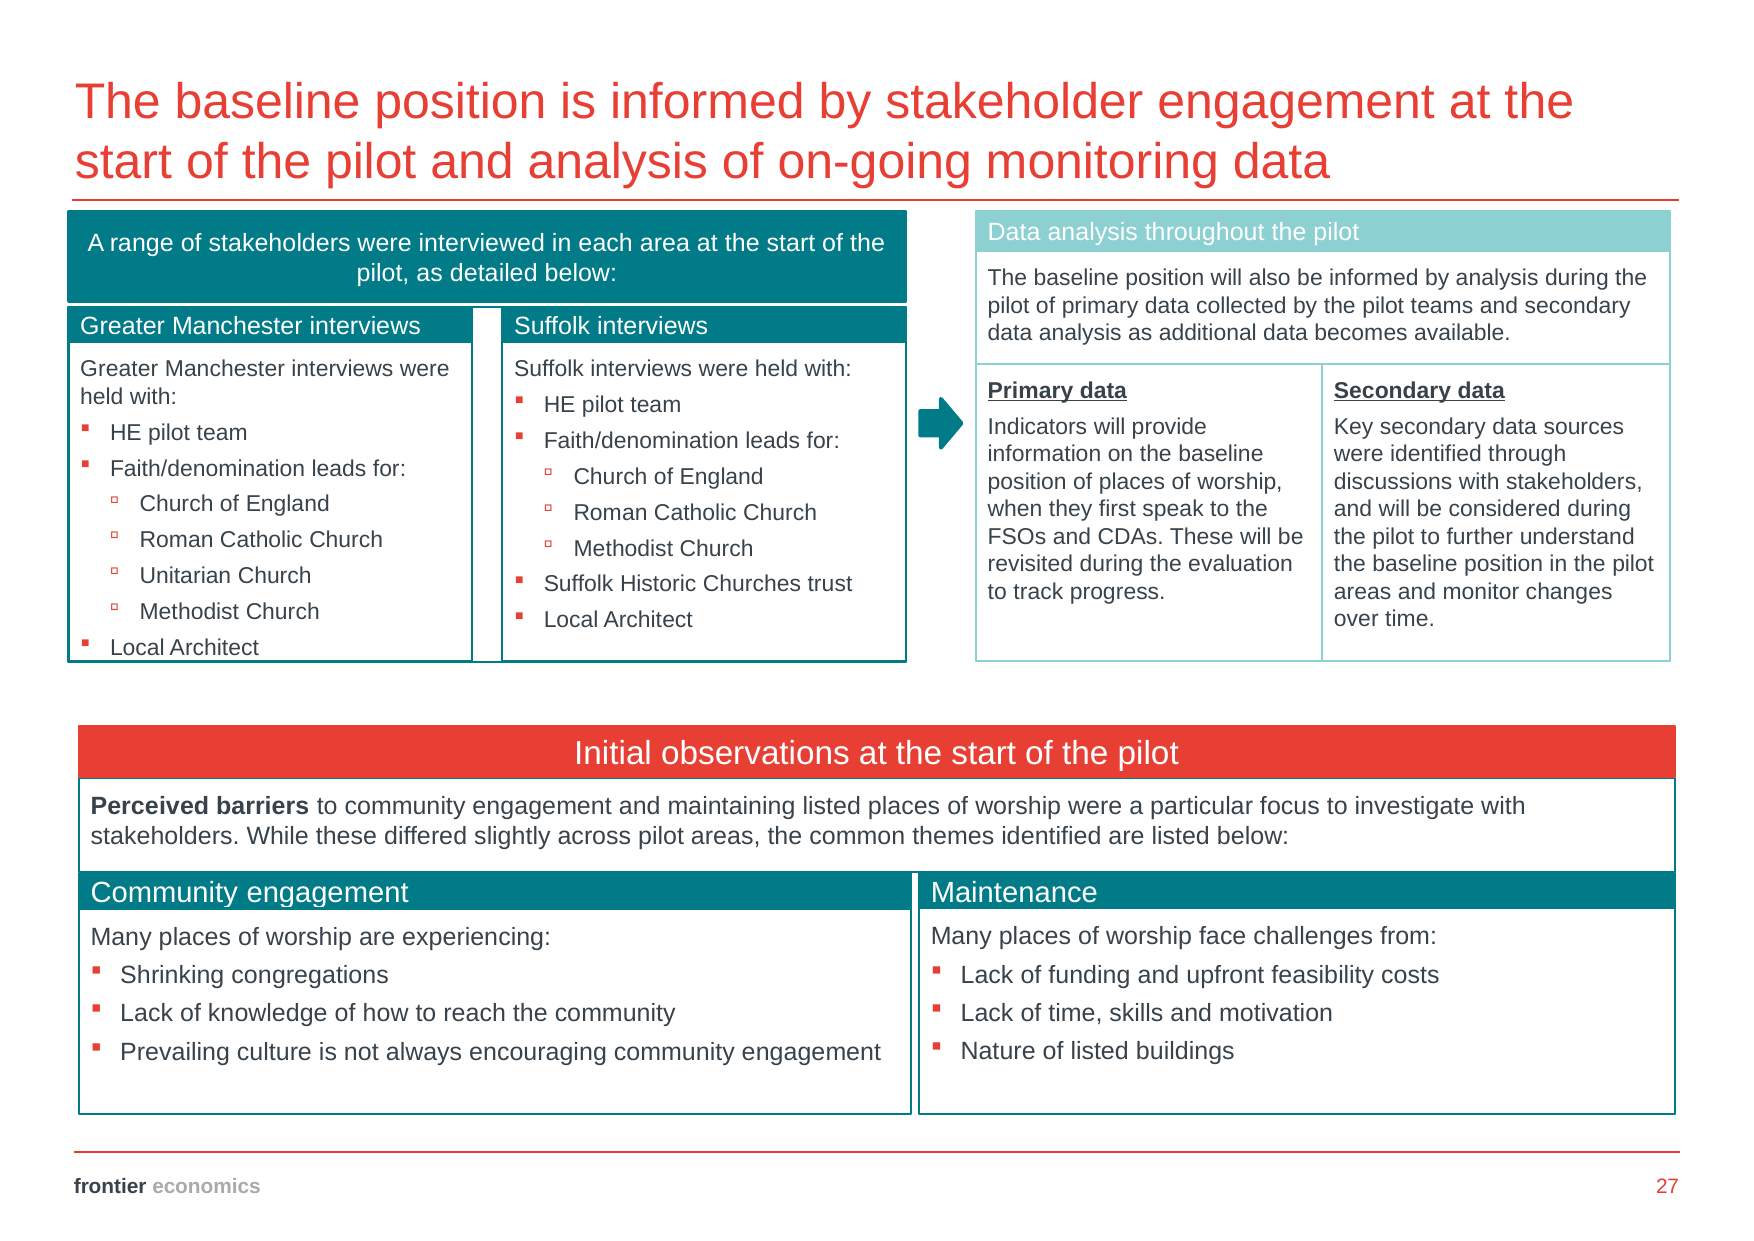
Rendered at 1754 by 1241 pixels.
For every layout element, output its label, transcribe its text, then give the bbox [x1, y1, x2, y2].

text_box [502, 306, 907, 662]
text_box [78, 725, 1676, 1115]
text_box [975, 211, 1671, 662]
text_box [918, 397, 963, 450]
title The baseline position is informed by stakeholder engagement at the start of the pilot and analysis of on-going monitoring data [74, 68, 1680, 197]
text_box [68, 211, 907, 663]
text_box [68, 306, 473, 662]
